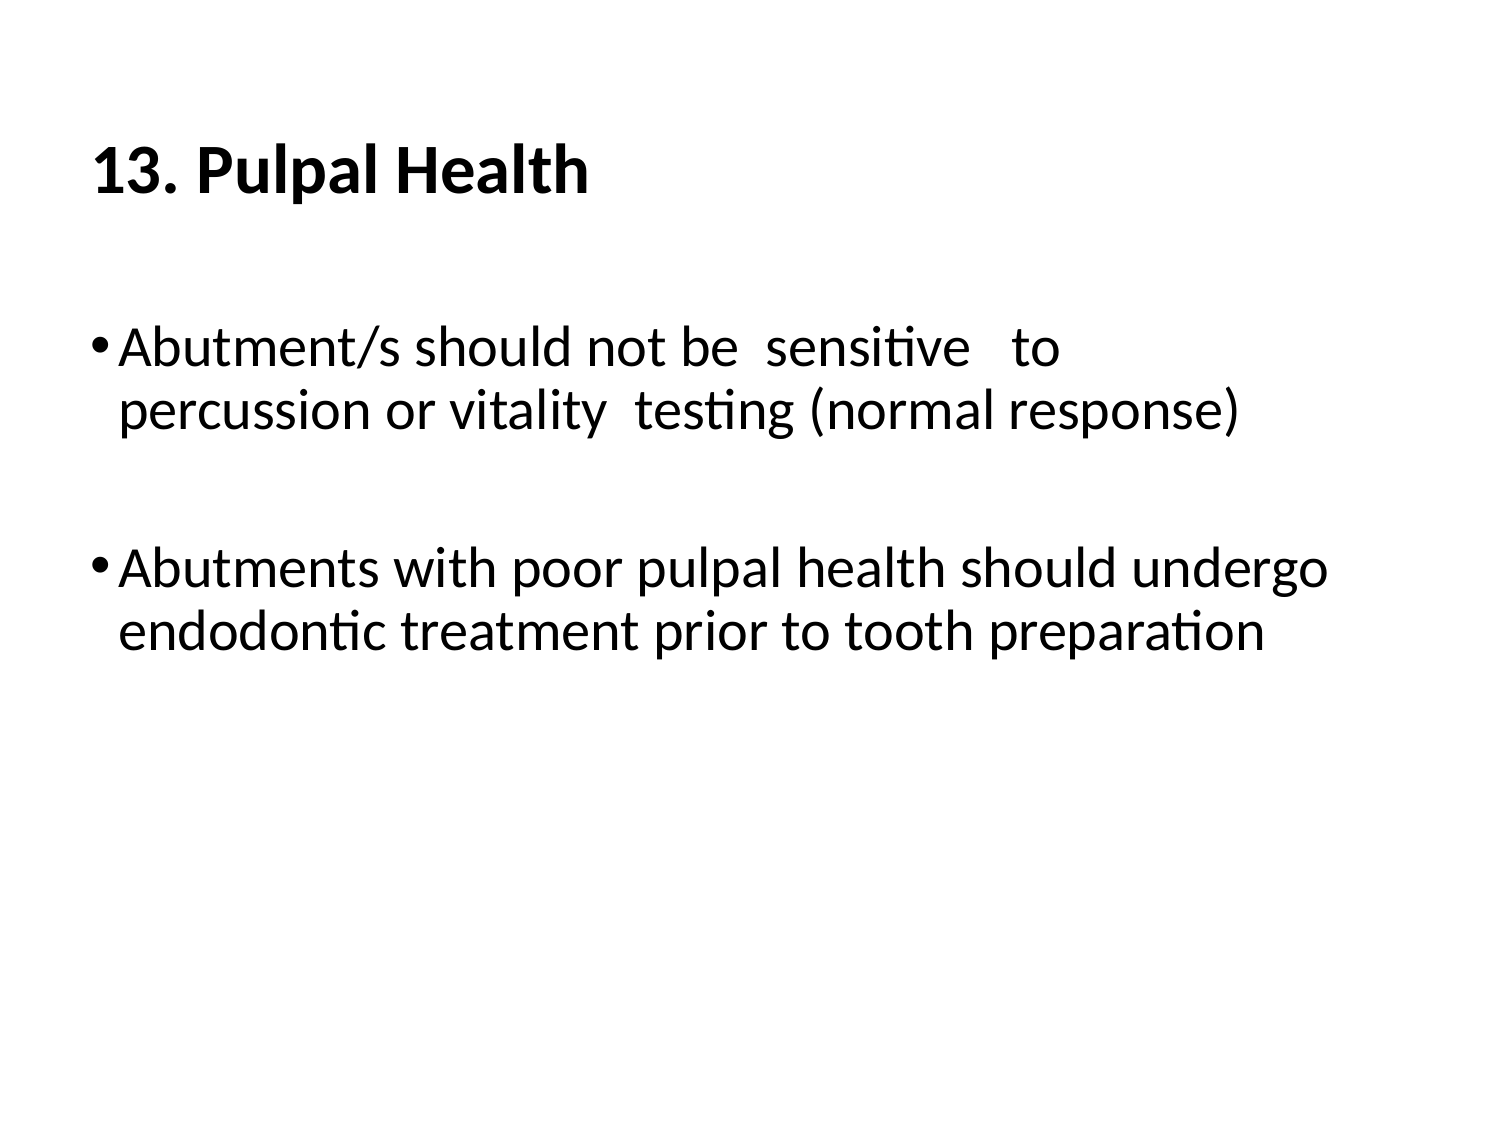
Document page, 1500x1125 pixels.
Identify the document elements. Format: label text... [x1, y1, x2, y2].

list 13. Pulpal Health Abutment/s should not be sensitive to percussion or vitality testing (normal response) Abutments with poor pulpal health should undergo endodontic treatment prior to tooth preparation [75, 125, 1425, 1005]
